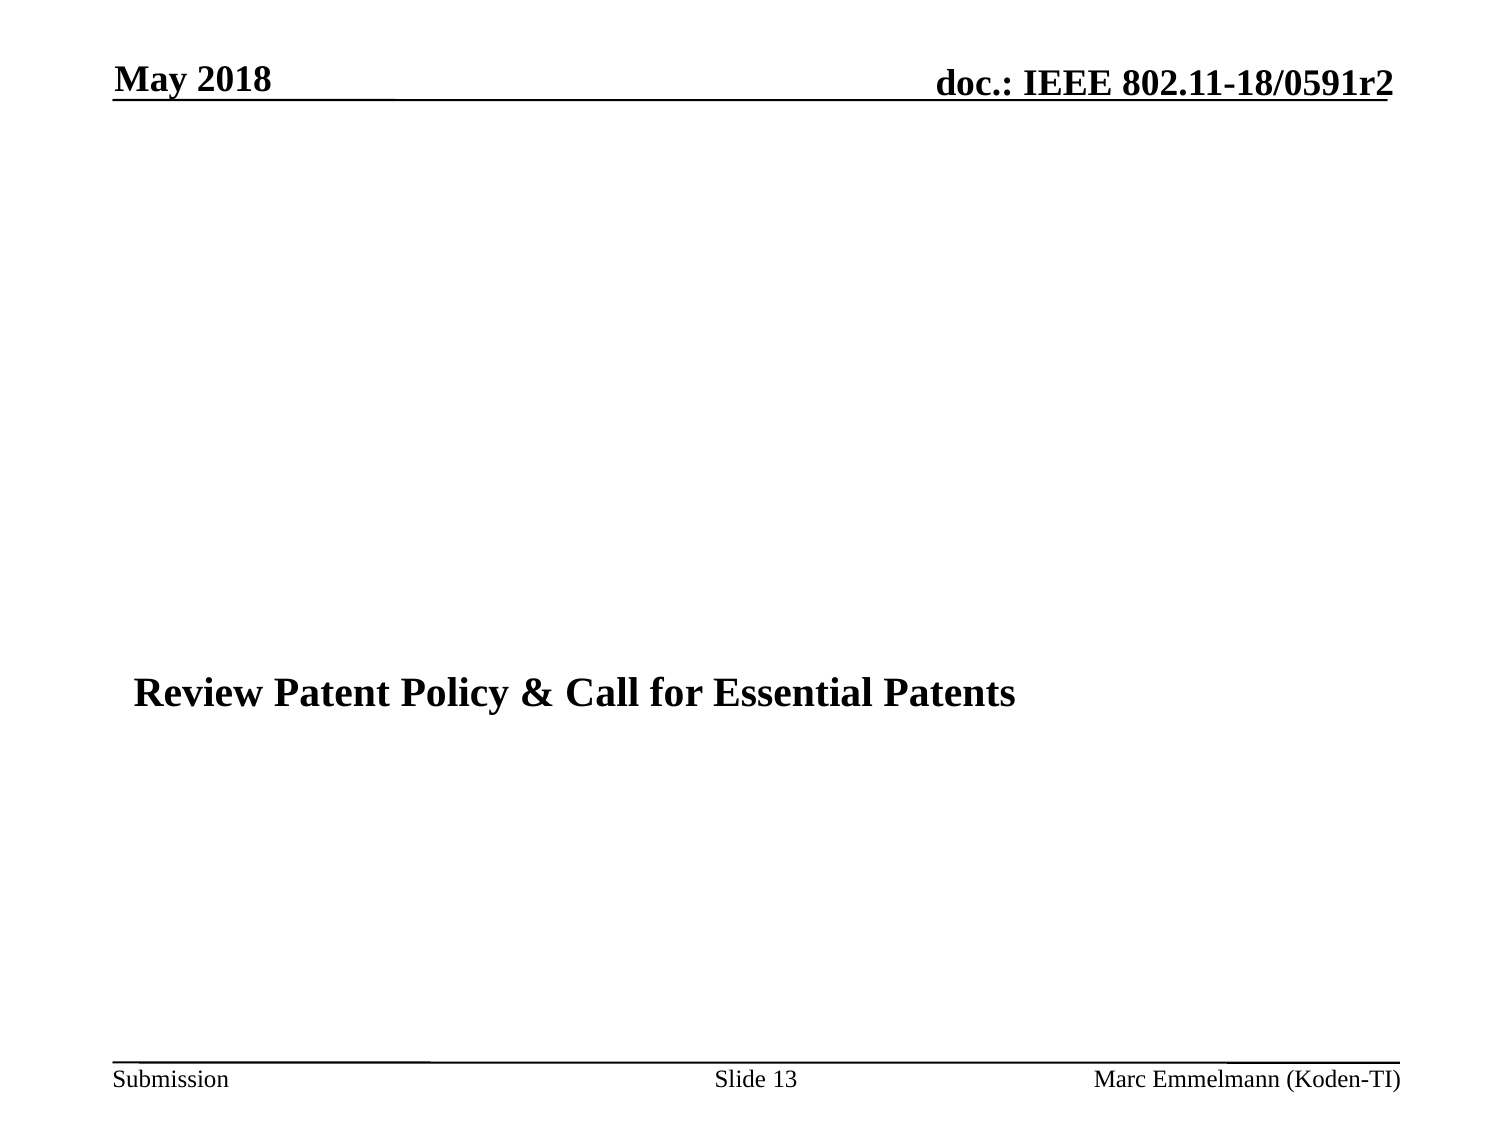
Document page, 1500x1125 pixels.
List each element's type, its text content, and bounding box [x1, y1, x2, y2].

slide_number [114, 54, 423, 100]
list Review Patent Policy & Call for Essential Patents [118, 476, 1394, 724]
slide_number Slide 13 [712, 1061, 800, 1123]
footer Marc Emmelmann (Koden-TI) [878, 1061, 1402, 1093]
